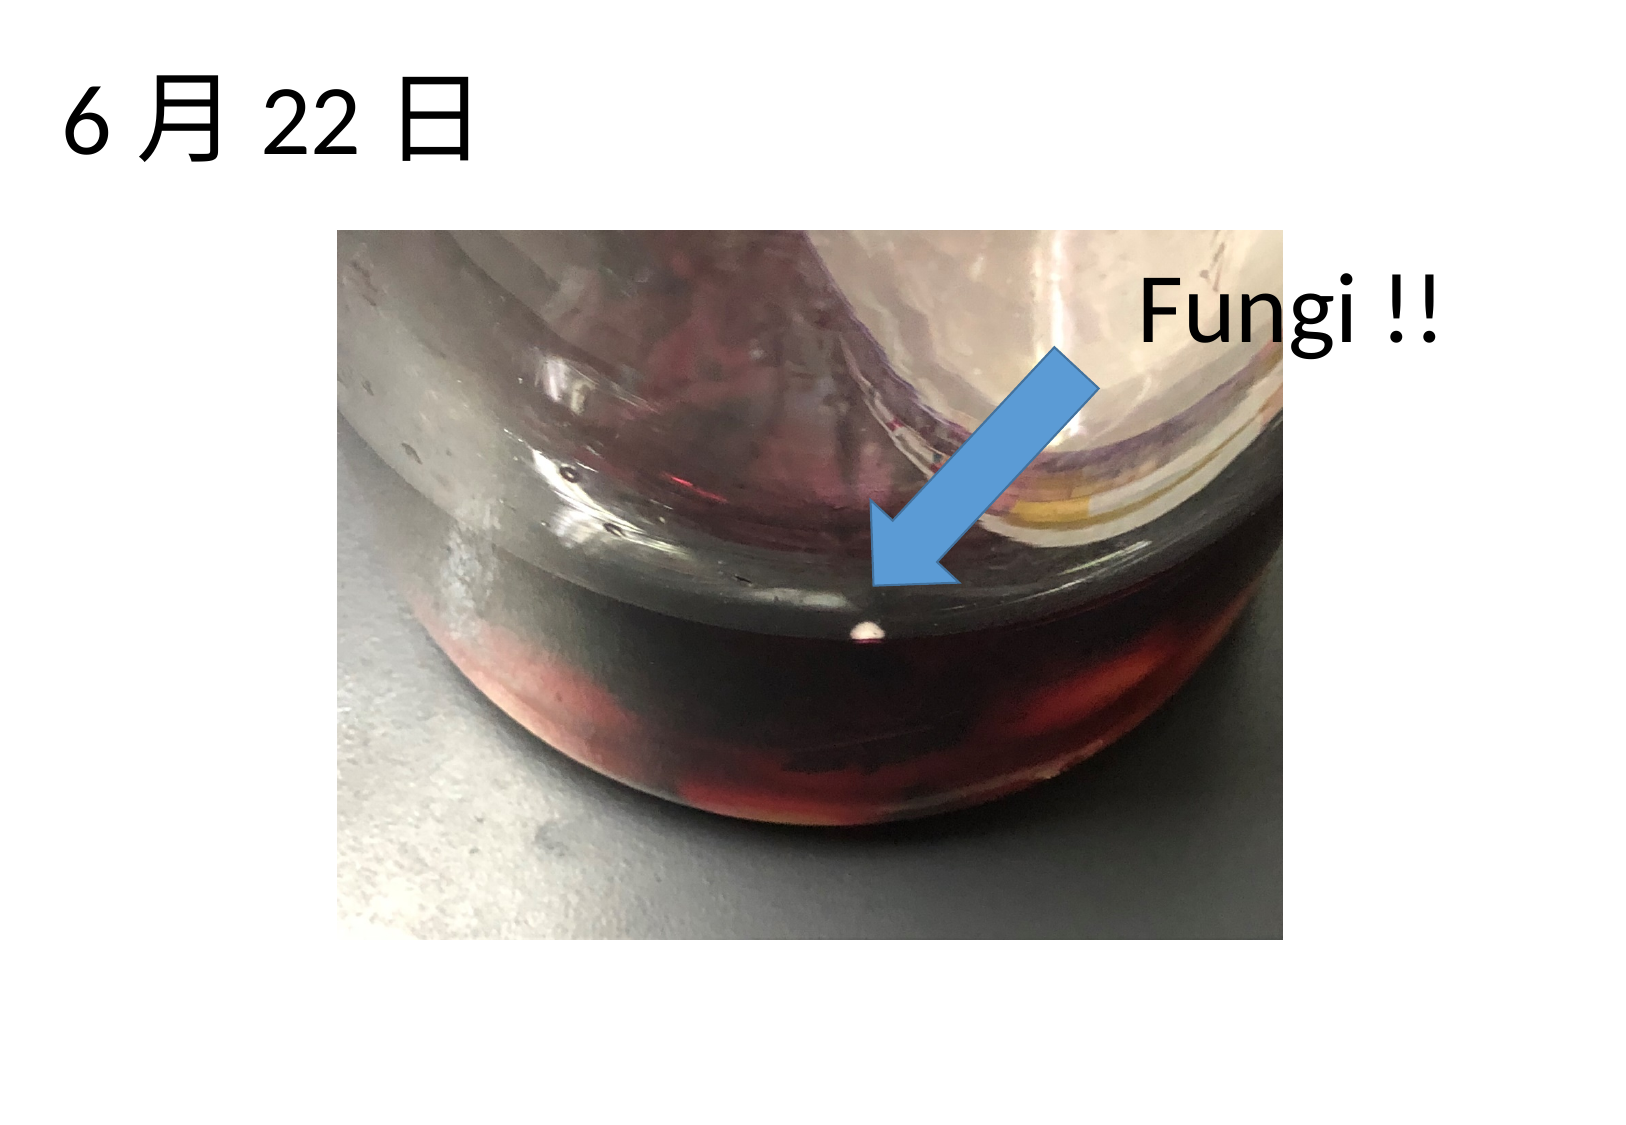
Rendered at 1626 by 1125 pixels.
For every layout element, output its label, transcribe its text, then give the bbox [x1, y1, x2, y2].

text_box 6月22日 [46, 47, 501, 182]
text_box Fungi !! [1283, 234, 1461, 370]
picture [337, 230, 1283, 940]
